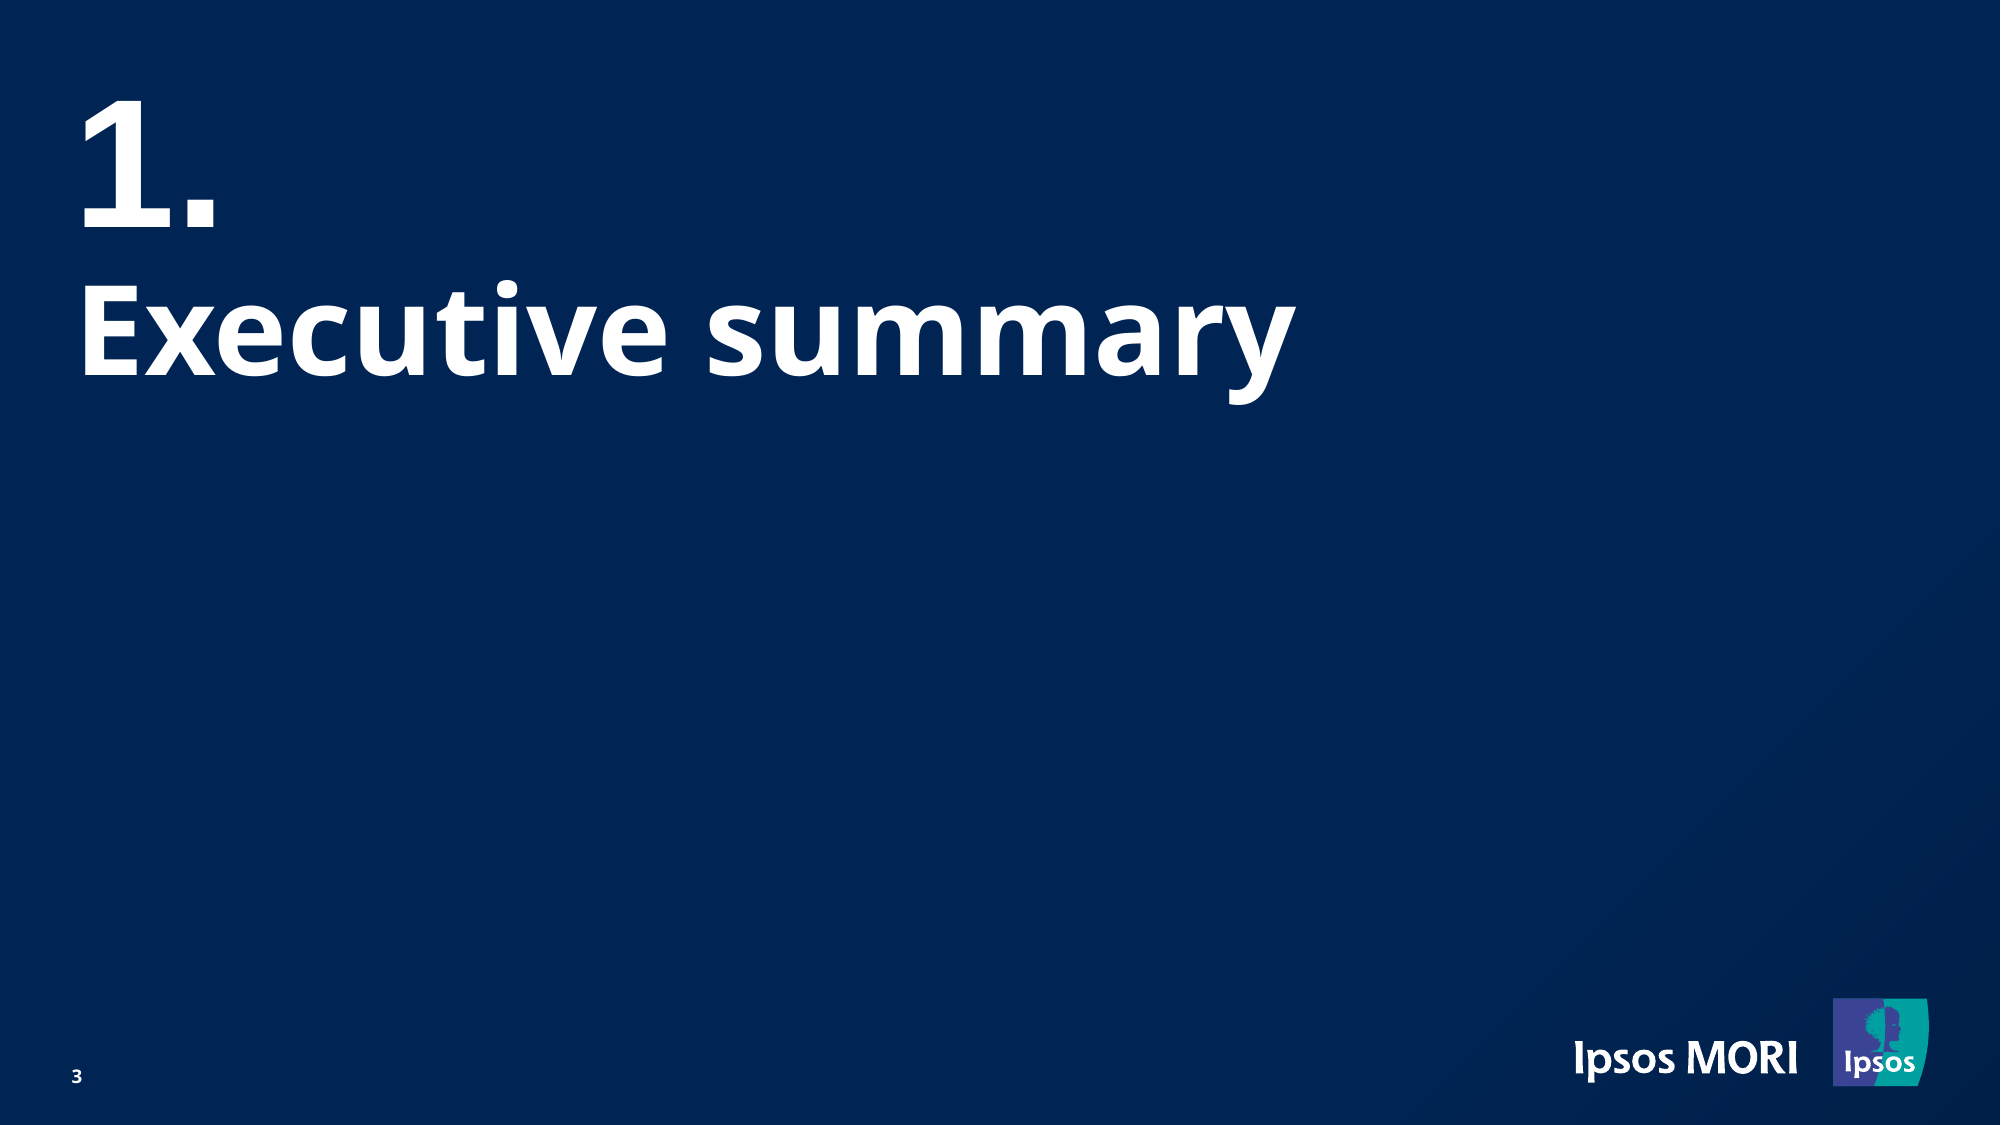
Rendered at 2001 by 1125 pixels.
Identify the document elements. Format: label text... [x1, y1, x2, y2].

slide_number 3 [71, 1030, 122, 1090]
list 1. [73, 59, 362, 227]
title Executive summary [74, 267, 1313, 540]
